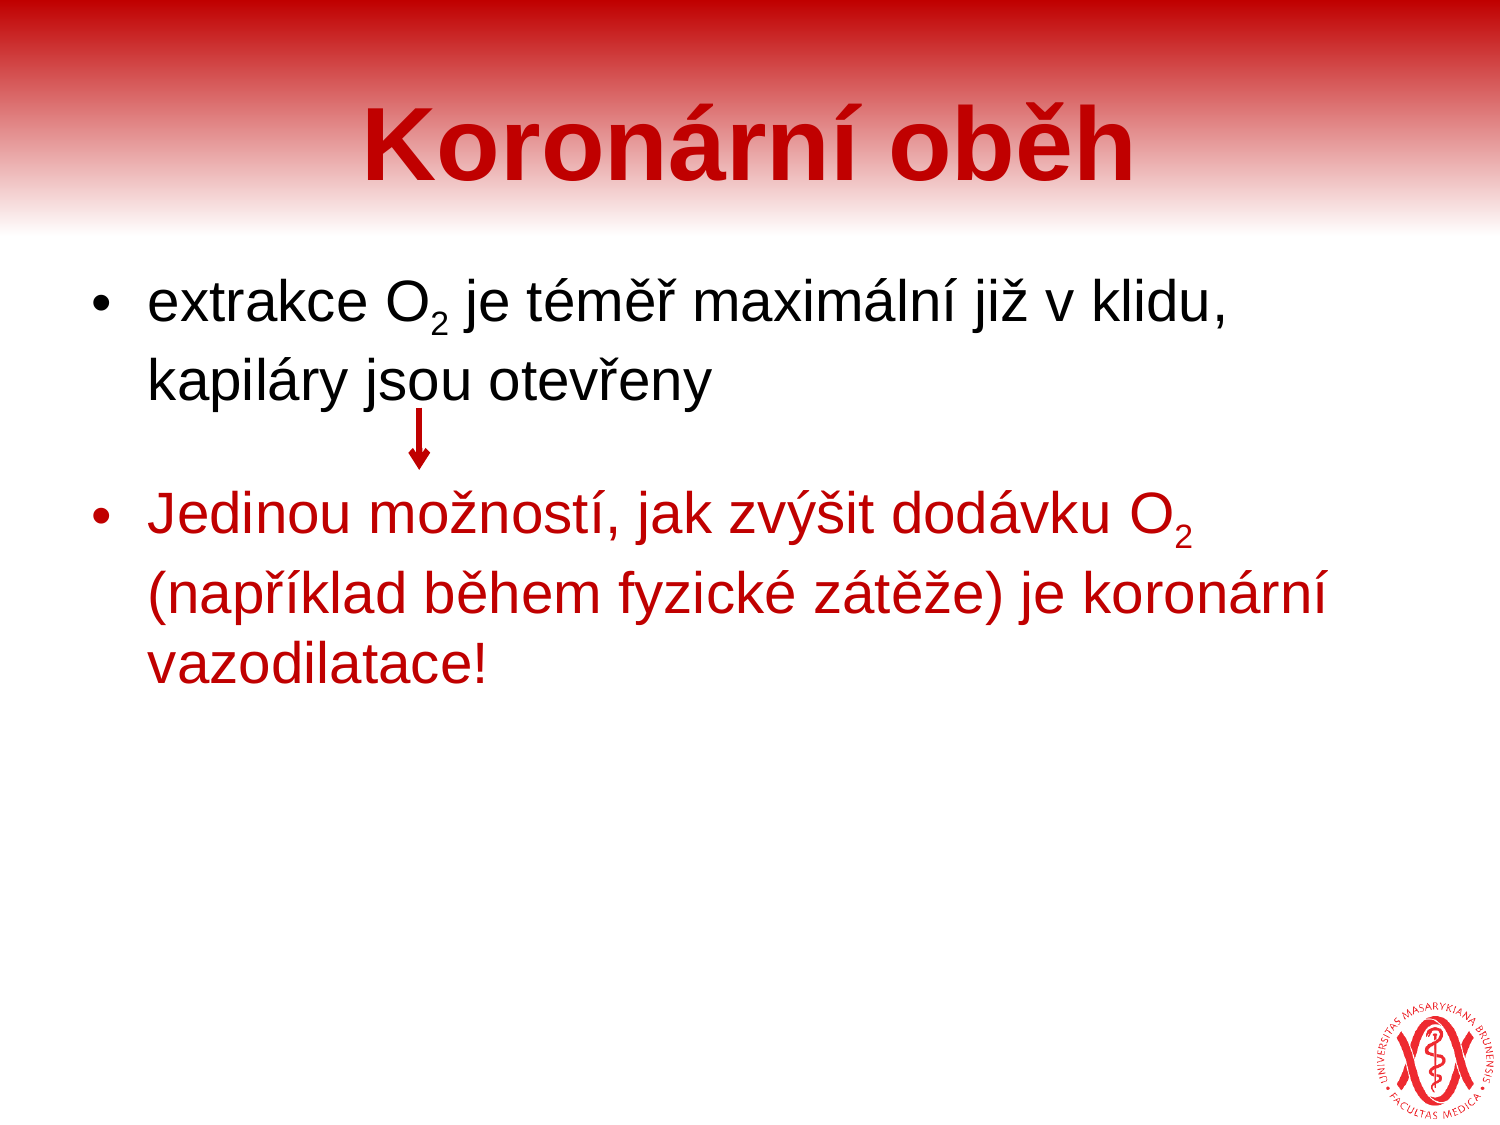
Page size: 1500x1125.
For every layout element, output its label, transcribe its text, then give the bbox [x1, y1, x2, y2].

title Koronární oběh [75, 45, 1425, 233]
picture [1369, 998, 1500, 1125]
text_box Jedinou možností, jak zvýšit dodávku O2 (například během fyzické zátěže) je koronární vazodilatace! [76, 468, 1427, 701]
text_box extrakce O2 je téměř maximální již v klidu, kapiláry jsou otevřeny [76, 255, 1427, 429]
